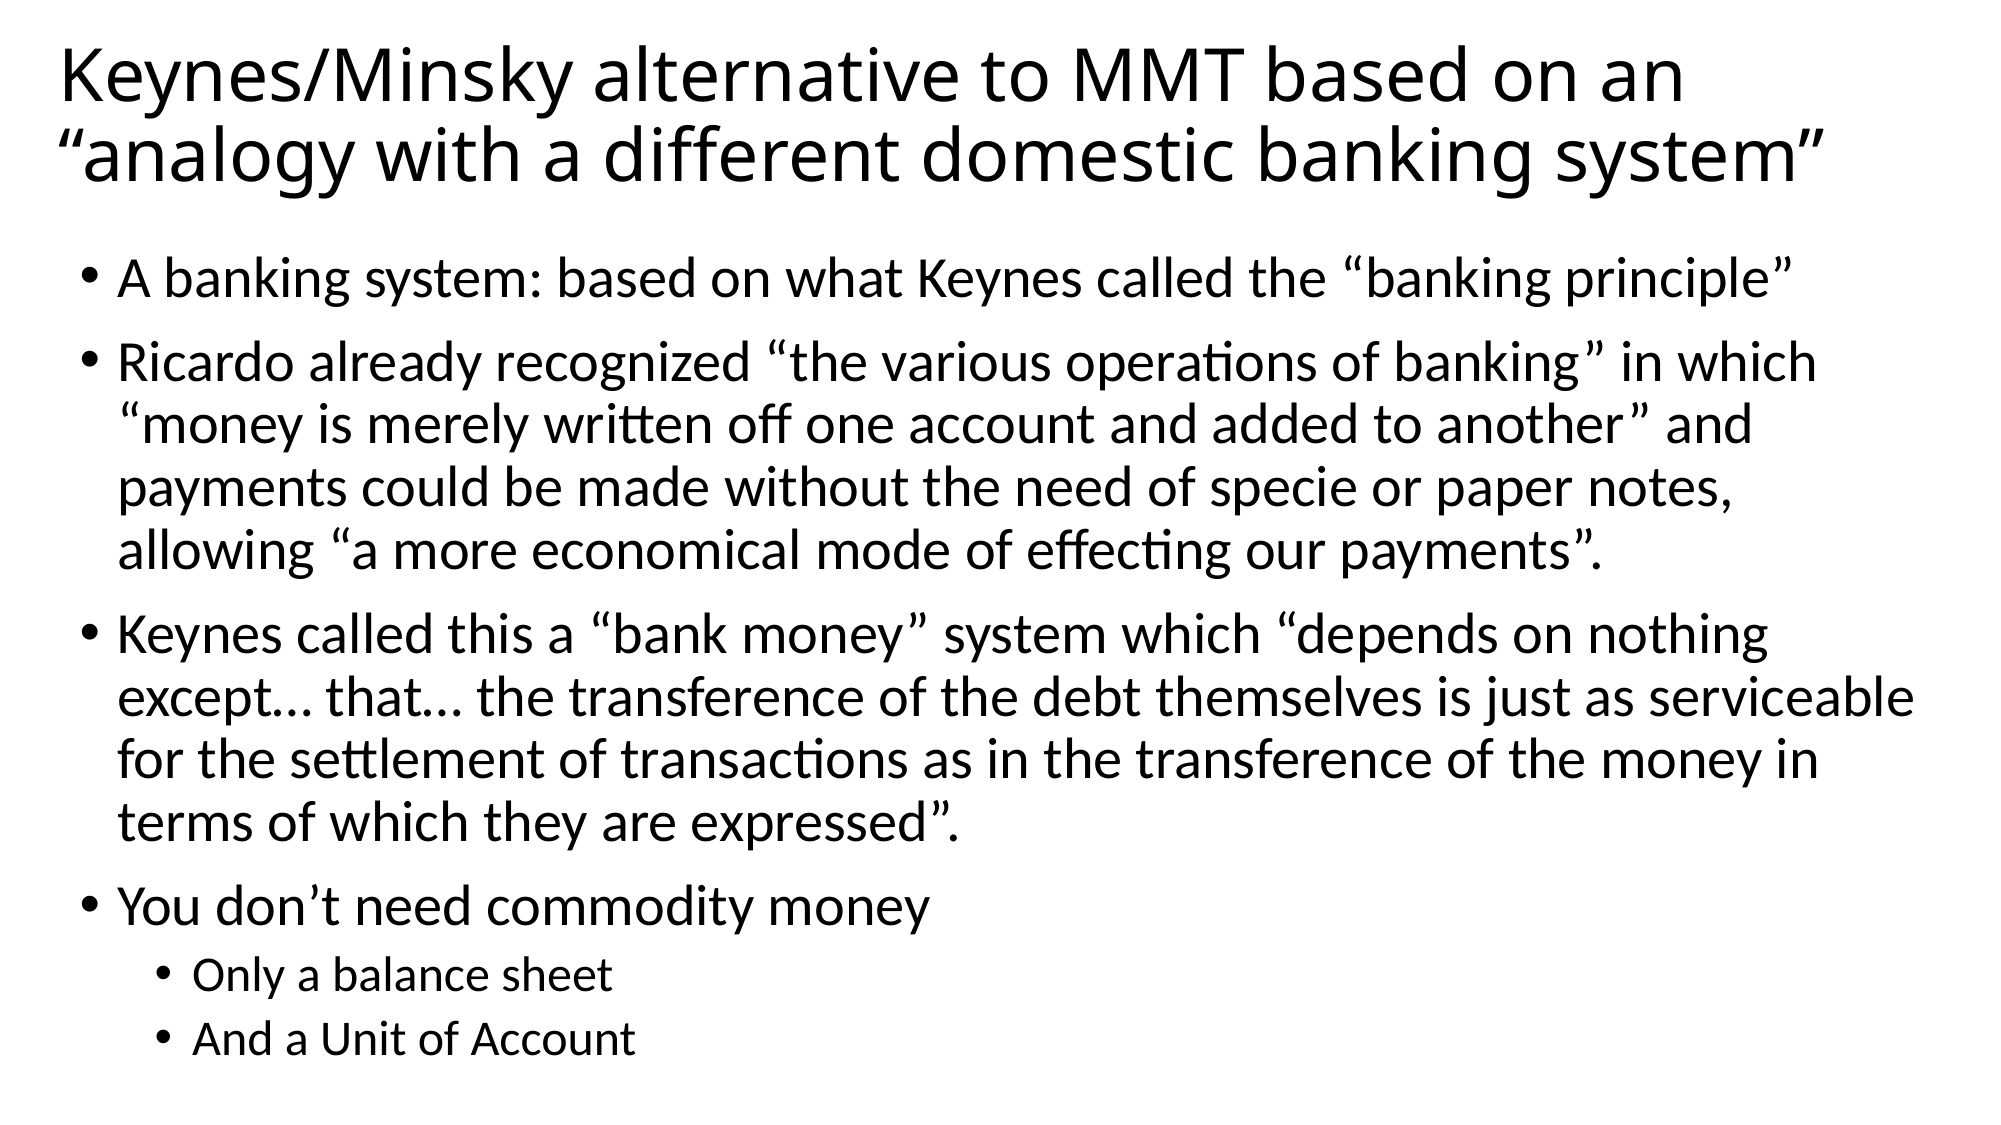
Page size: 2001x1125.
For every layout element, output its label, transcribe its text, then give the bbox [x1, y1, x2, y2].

title Keynes/Minsky alternative to MMT based on an “analogy with a different domestic banking system” [43, 29, 1934, 207]
list A banking system: based on what Keynes called the “banking principle” Ricardo already recognized “the various operations of banking” in which “money is merely written off one account and added to another” and payments could be made without the need of specie or paper notes, allowing “a more economical mode of effecting our payments”. Keynes called this a “bank money” system which “depends on nothing except… that… the transference of the debt themselves is just as serviceable for the settlement of transactions as in the transference of the money in terms of which they are expressed”. You don’t need commodity money Only a balance sheet And a Unit of Account [64, 239, 1942, 1096]
